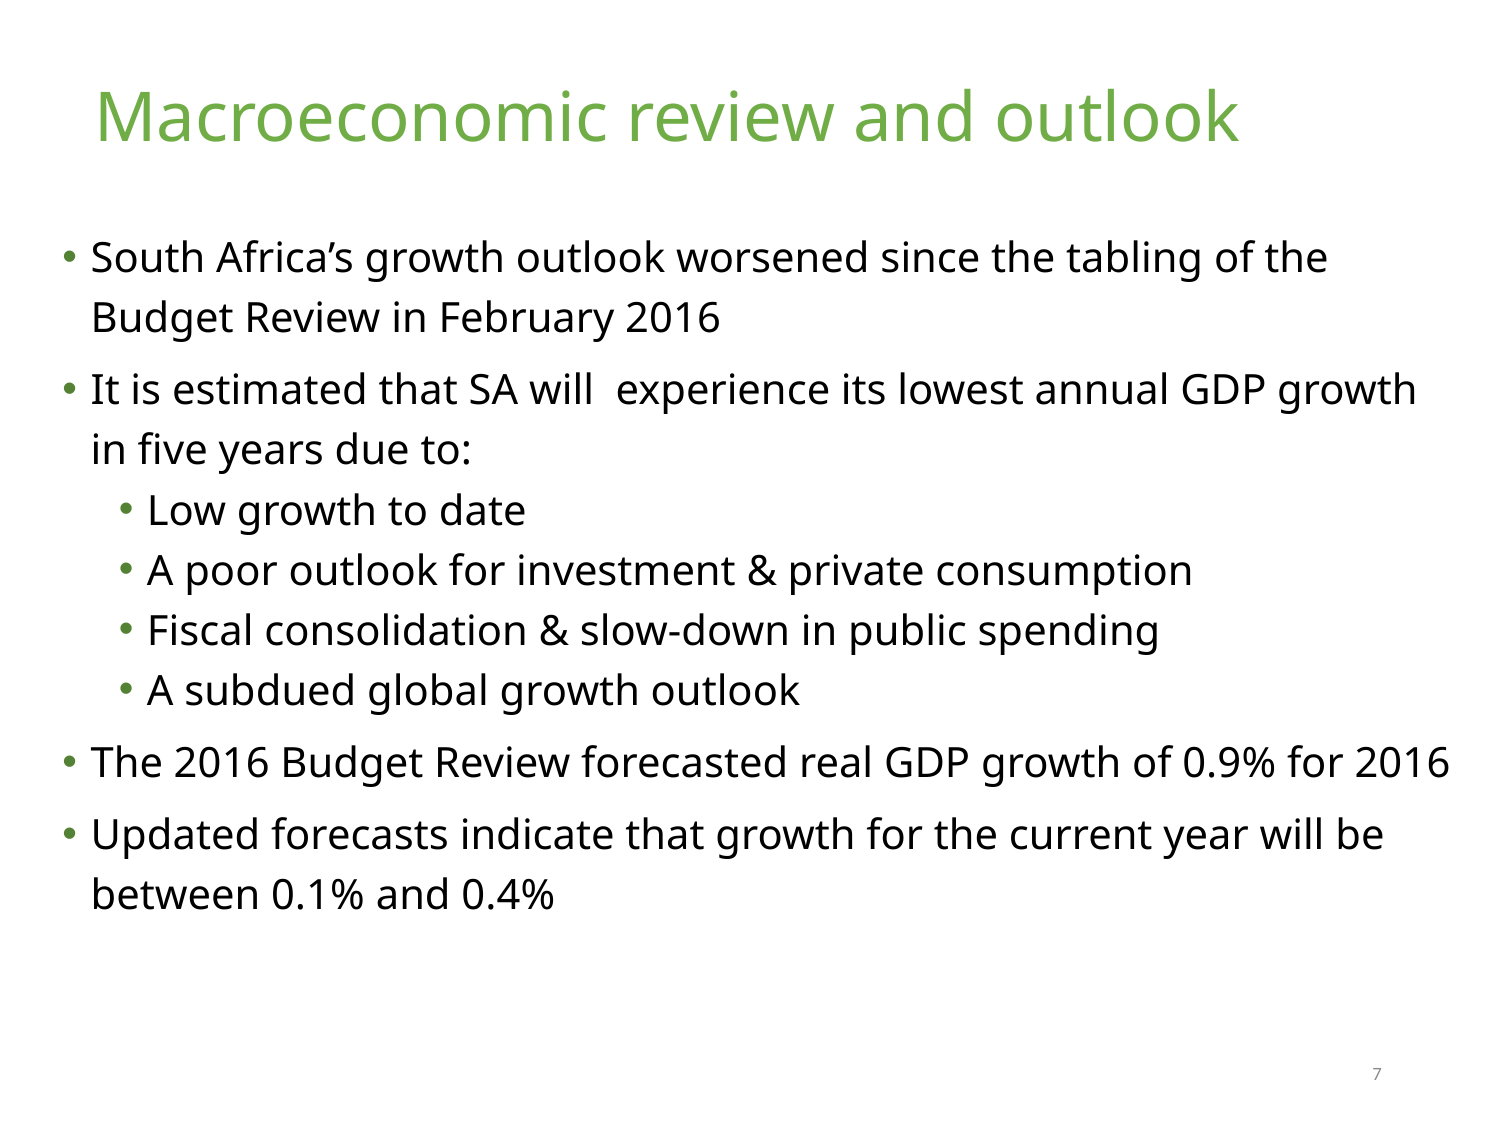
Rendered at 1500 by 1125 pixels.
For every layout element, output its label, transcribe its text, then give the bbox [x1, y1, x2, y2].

list South Africa’s growth outlook worsened since the tabling of the Budget Review in February 2016 It is estimated that SA will experience its lowest annual GDP growth in five years due to: Low growth to date A poor outlook for investment & private consumption Fiscal consolidation & slow-down in public spending A subdued global growth outlook The 2016 Budget Review forecasted real GDP growth of 0.9% for 2016 Updated forecasts indicate that growth for the current year will be between 0.1% and 0.4% [47, 213, 1468, 1066]
title Macroeconomic review and outlook [79, 68, 1397, 171]
slide_number 7 [1059, 1042, 1397, 1103]
